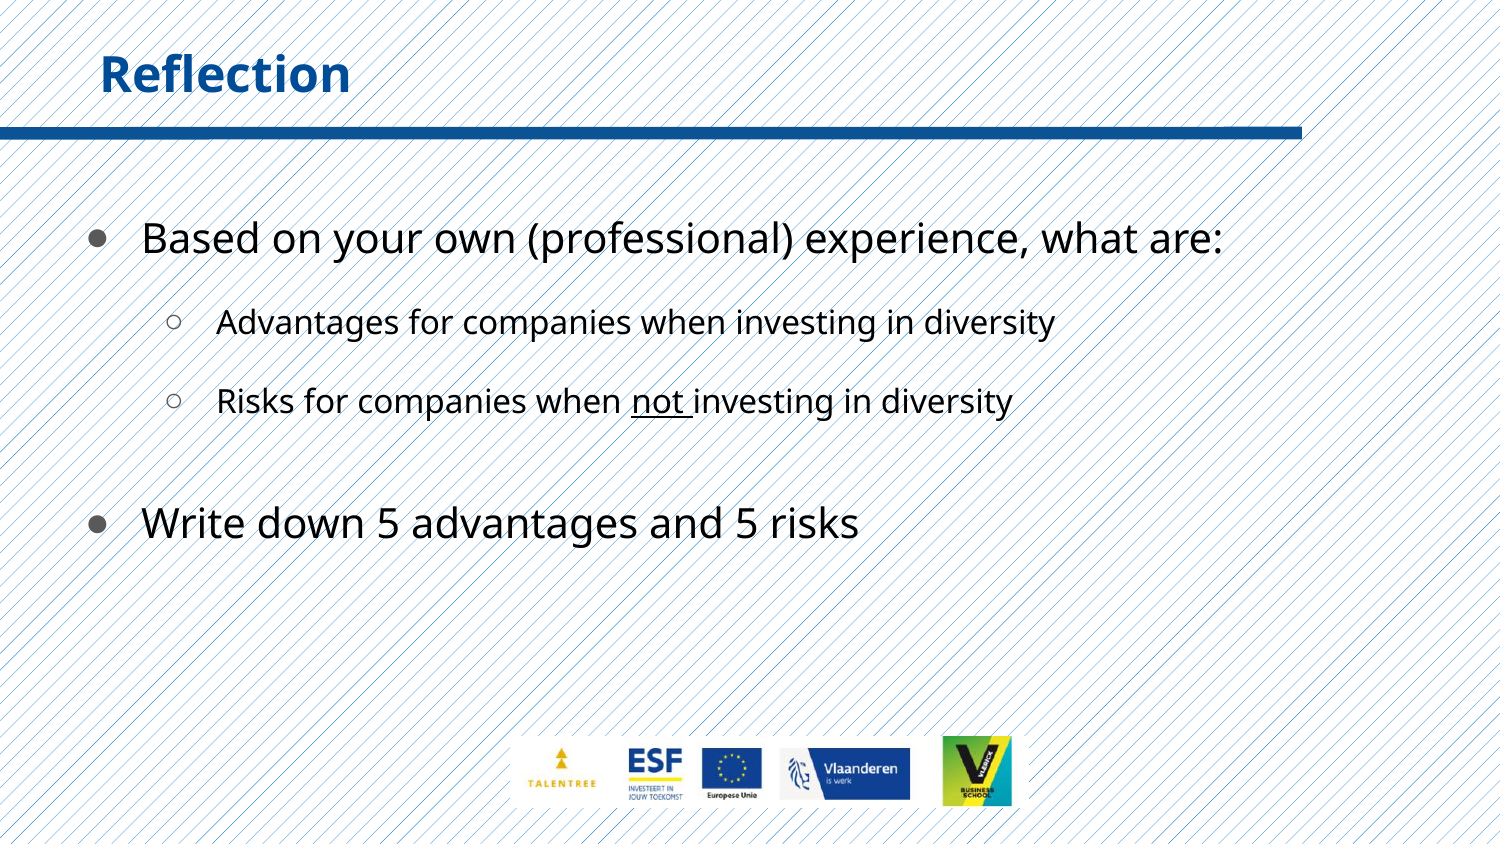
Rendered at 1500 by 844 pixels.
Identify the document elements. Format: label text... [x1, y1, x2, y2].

list Based on your own (professional) experience, what are: Advantages for companies when investing in diversity Risks for companies when not investing in diversity Write down 5 advantages and 5 risks [51, 189, 1449, 750]
picture [510, 750, 1029, 808]
text_box Reflection [84, 27, 1482, 135]
